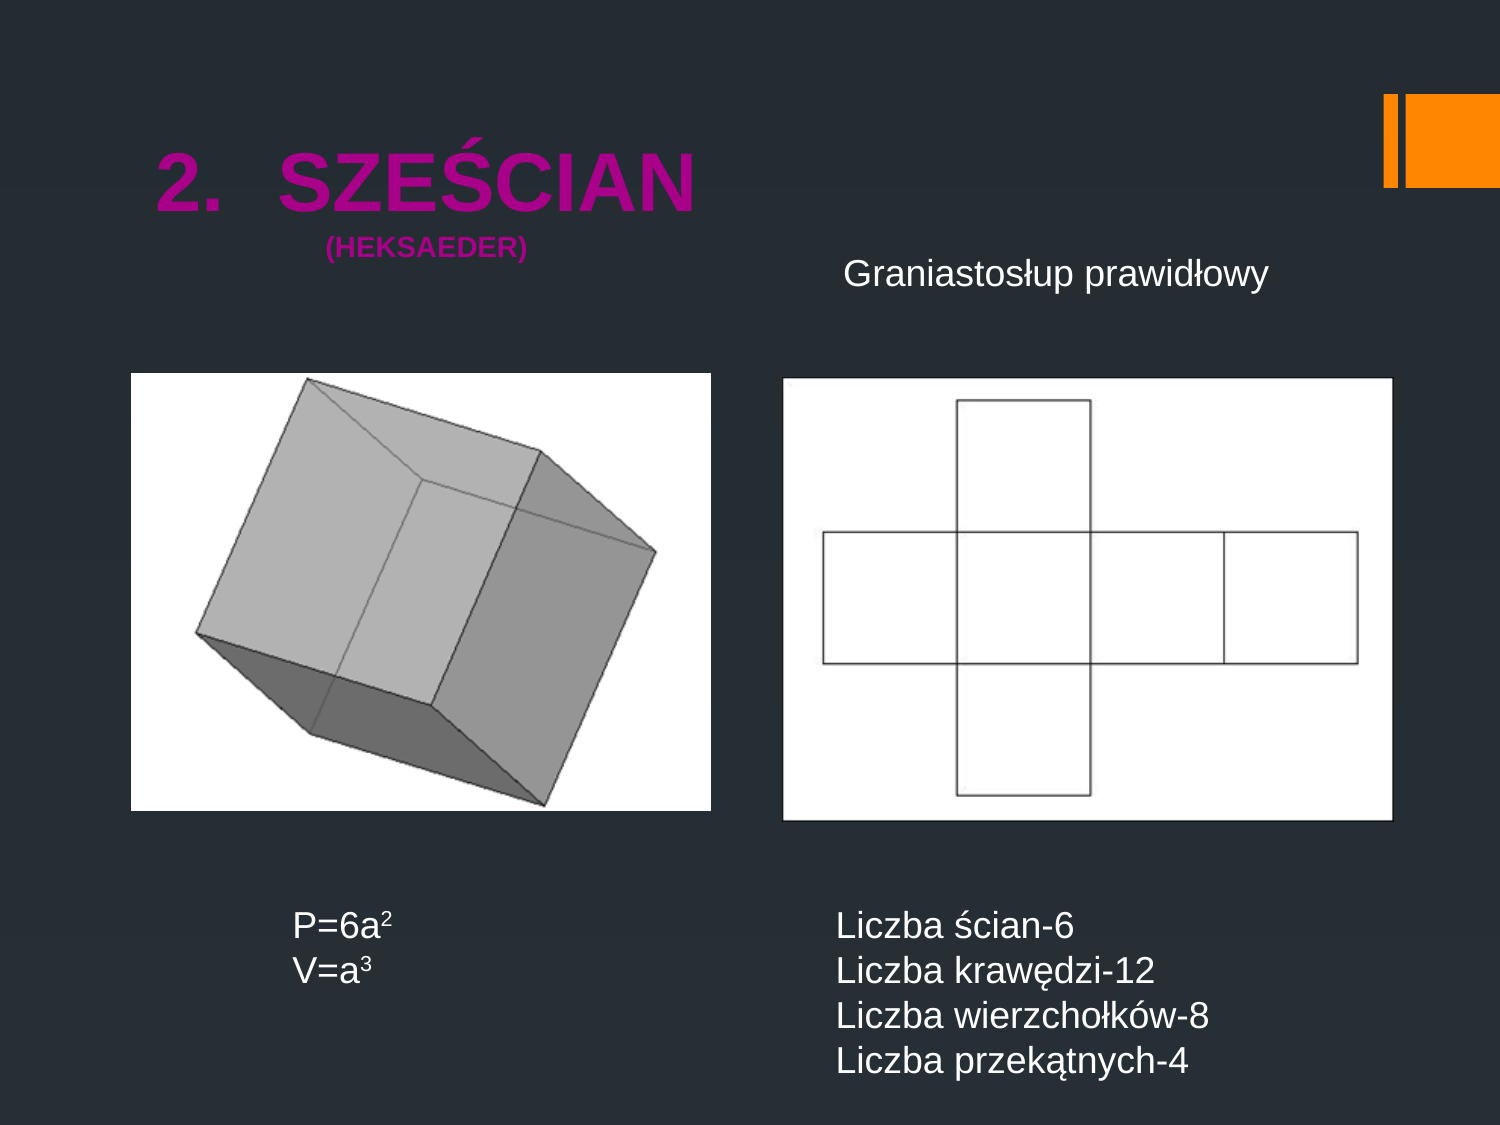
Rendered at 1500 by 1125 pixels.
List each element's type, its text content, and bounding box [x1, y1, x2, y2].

picture [781, 376, 1395, 823]
text_box Graniastosłup prawidłowy [828, 242, 1289, 302]
picture [130, 372, 711, 812]
text_box Liczba ścian-6 Liczba krawędzi-12 Liczba wierzchołków-8 Liczba przekątnych-4 [820, 893, 1297, 1088]
text_box P=6a2 V=a3 [277, 893, 820, 998]
text_box Sześcian (heksaeder) [140, 120, 713, 271]
